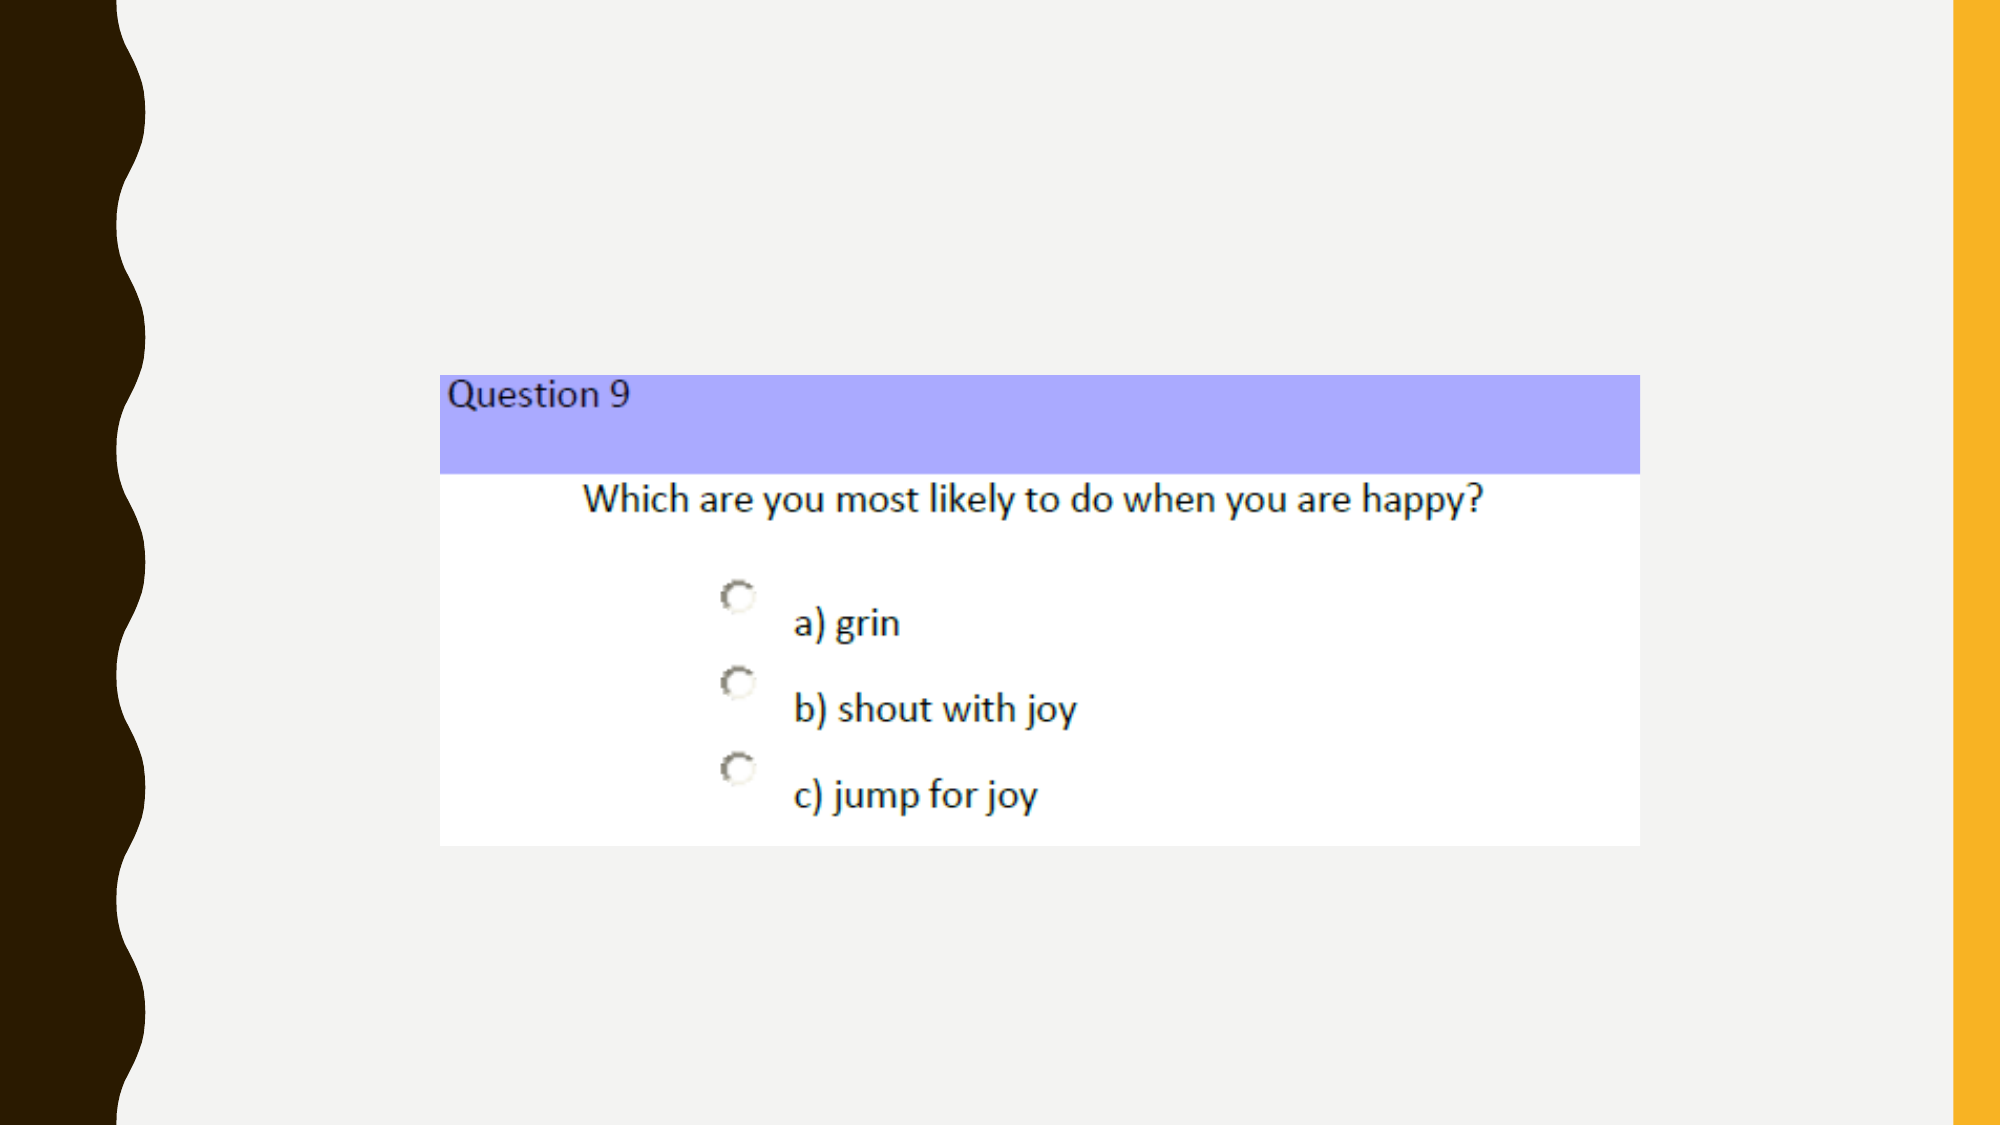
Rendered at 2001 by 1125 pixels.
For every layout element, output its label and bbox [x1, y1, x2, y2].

picture [439, 374, 1641, 846]
